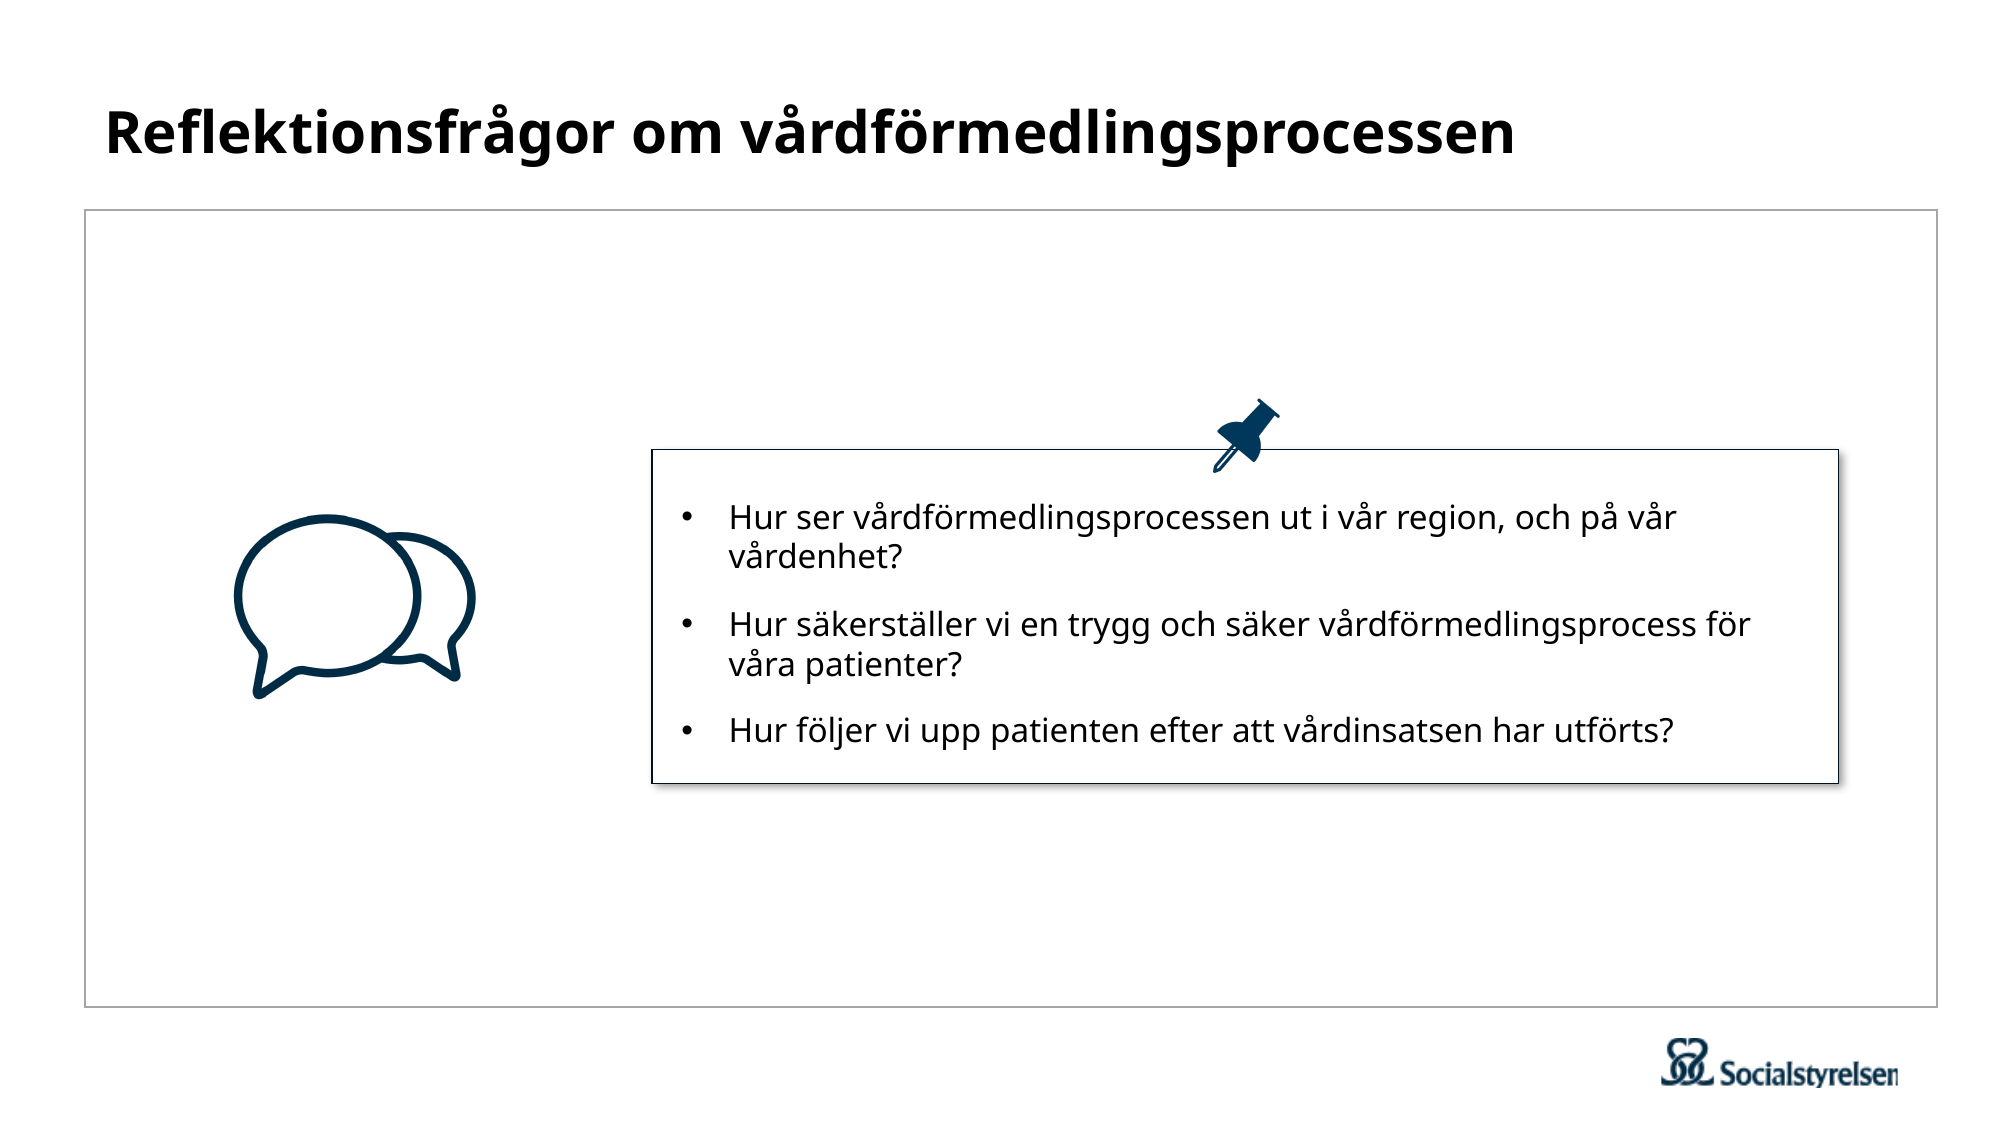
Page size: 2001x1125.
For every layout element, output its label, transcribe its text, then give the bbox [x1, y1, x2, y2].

picture [220, 472, 489, 741]
text_box Hur ser vårdförmedlingsprocessen ut i vår region, och på vår vårdenhet? Hur säkerställer vi en trygg och säker vårdförmedlingsprocess för våra patienter? Hur följer vi upp patienten efter att vårdinsatsen har utförts? [651, 449, 1840, 785]
title Reflektionsfrågor om vårdförmedlingsprocessen [104, 88, 1699, 186]
picture [1208, 398, 1284, 473]
text_box [84, 209, 1938, 1008]
